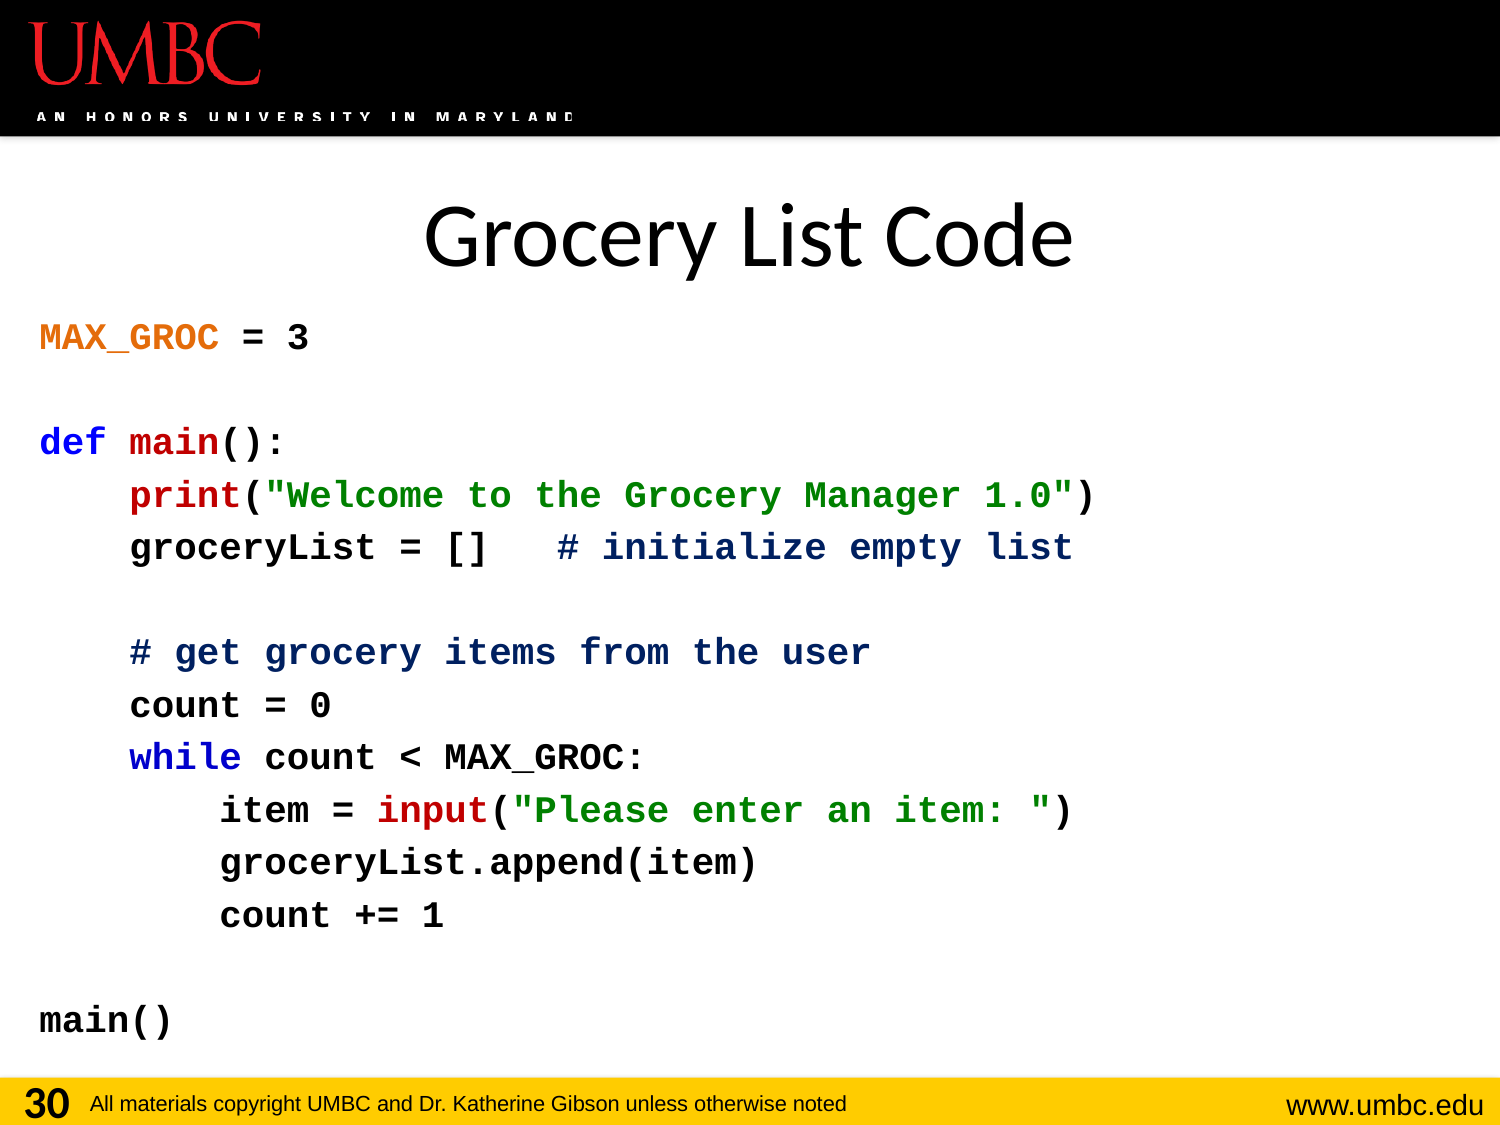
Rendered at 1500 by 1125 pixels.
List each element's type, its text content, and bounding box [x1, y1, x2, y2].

title Grocery List Code [75, 136, 1425, 304]
list MAX_GROC = 3 def main(): print("Welcome to the Grocery Manager 1.0") groceryList = [] # initialize empty list # get grocery items from the user count = 0 while count < MAX_GROC: item = input("Please enter an item: ") groceryList.append(item) count += 1 main() [24, 304, 1500, 987]
slide_number 30 [0, 1065, 94, 1125]
